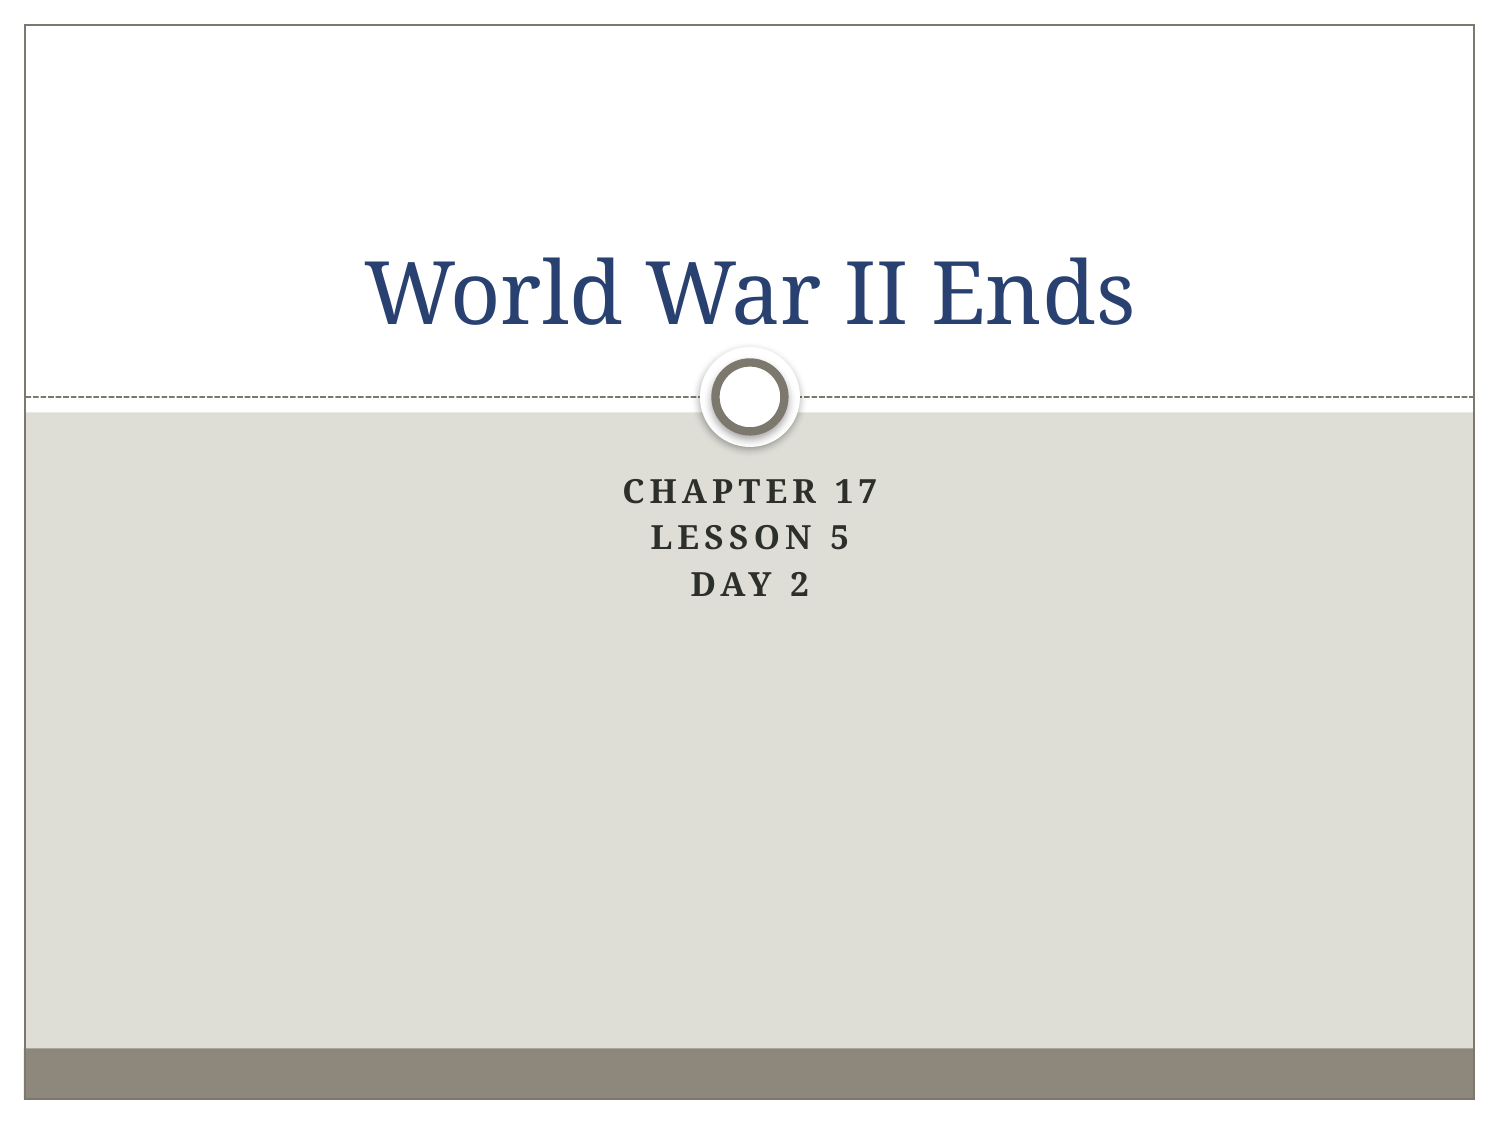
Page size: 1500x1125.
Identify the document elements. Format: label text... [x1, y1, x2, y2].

title World War II Ends [112, 62, 1388, 350]
subtitle Chapter 17 Lesson 5 Day 2 [225, 462, 1275, 750]
